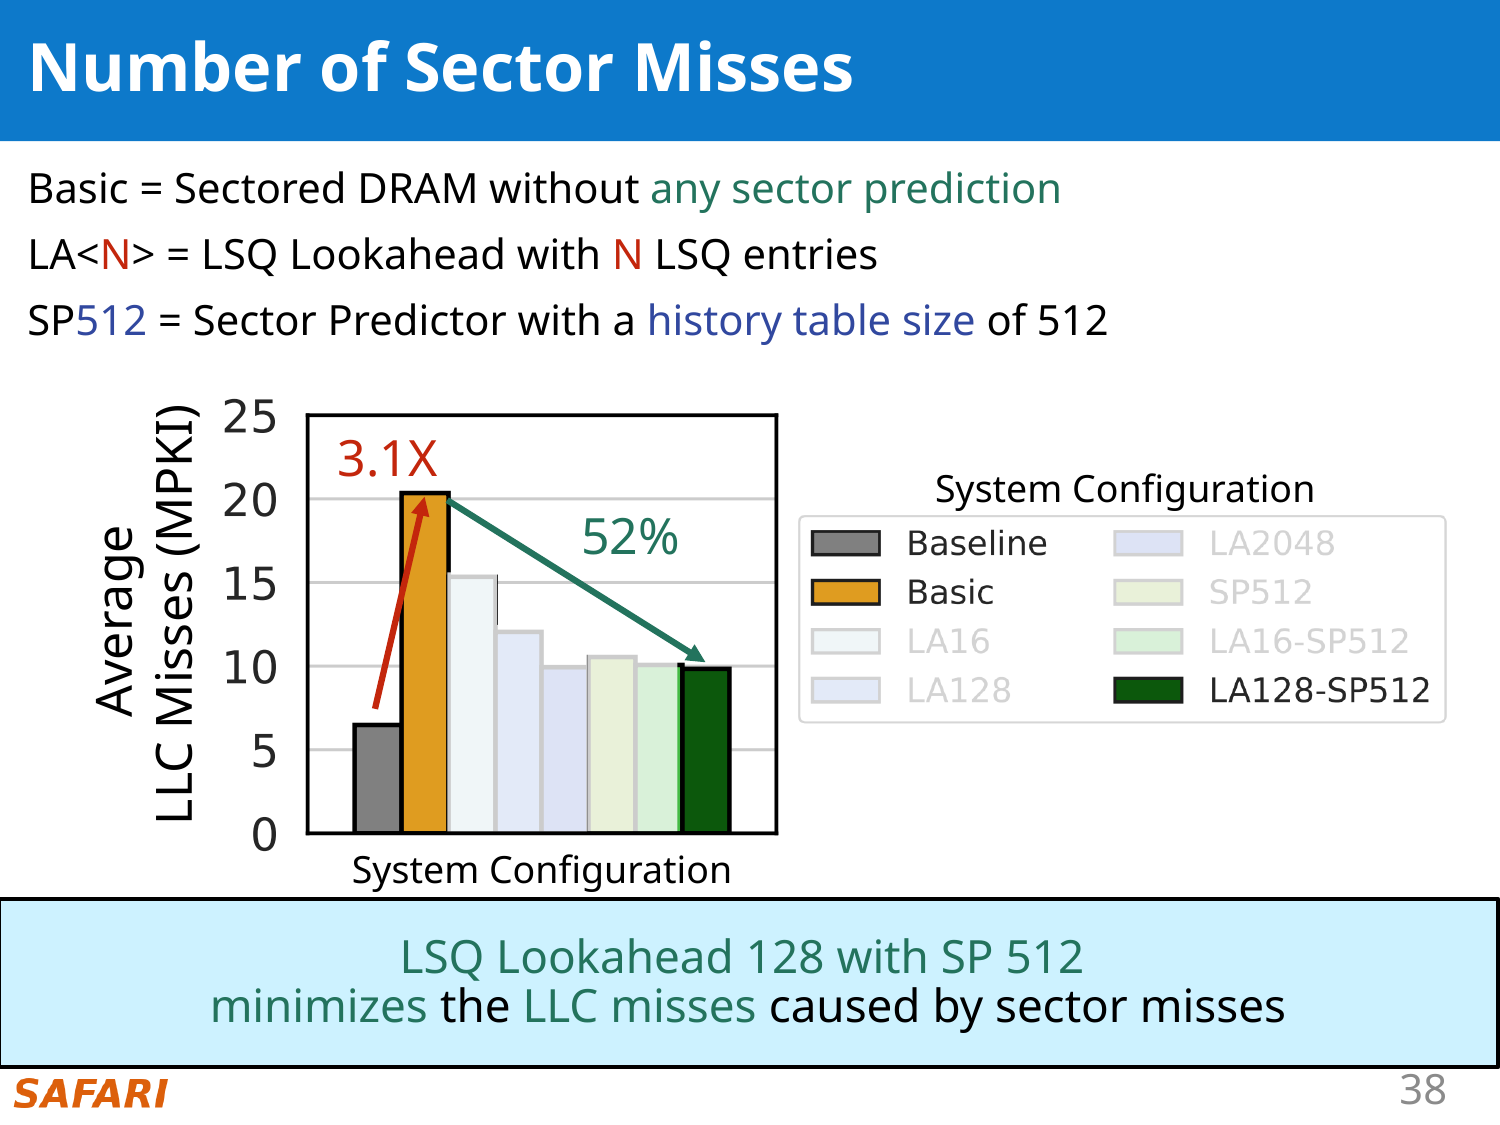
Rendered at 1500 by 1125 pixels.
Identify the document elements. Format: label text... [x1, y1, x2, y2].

text_box System Configuration [920, 457, 1331, 505]
picture [12, 1070, 173, 1117]
title Number of Sector Misses [12, 1, 1487, 127]
text_box Average LLC Misses (MPKI) [74, 389, 199, 841]
list Basic = Sectored DRAM without any sector prediction LA<N> = LSQ Lookahead with N LSQ entries SP512 = Sector Predictor with a history table size of 512 [12, 159, 1487, 899]
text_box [374, 496, 425, 709]
text_box System Configuration [337, 855, 748, 899]
text_box LSQ Lookahead 128 with SP 512 minimizes the LLC misses caused by sector misses [0, 899, 1498, 1067]
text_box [447, 500, 706, 663]
picture [199, 374, 1448, 855]
